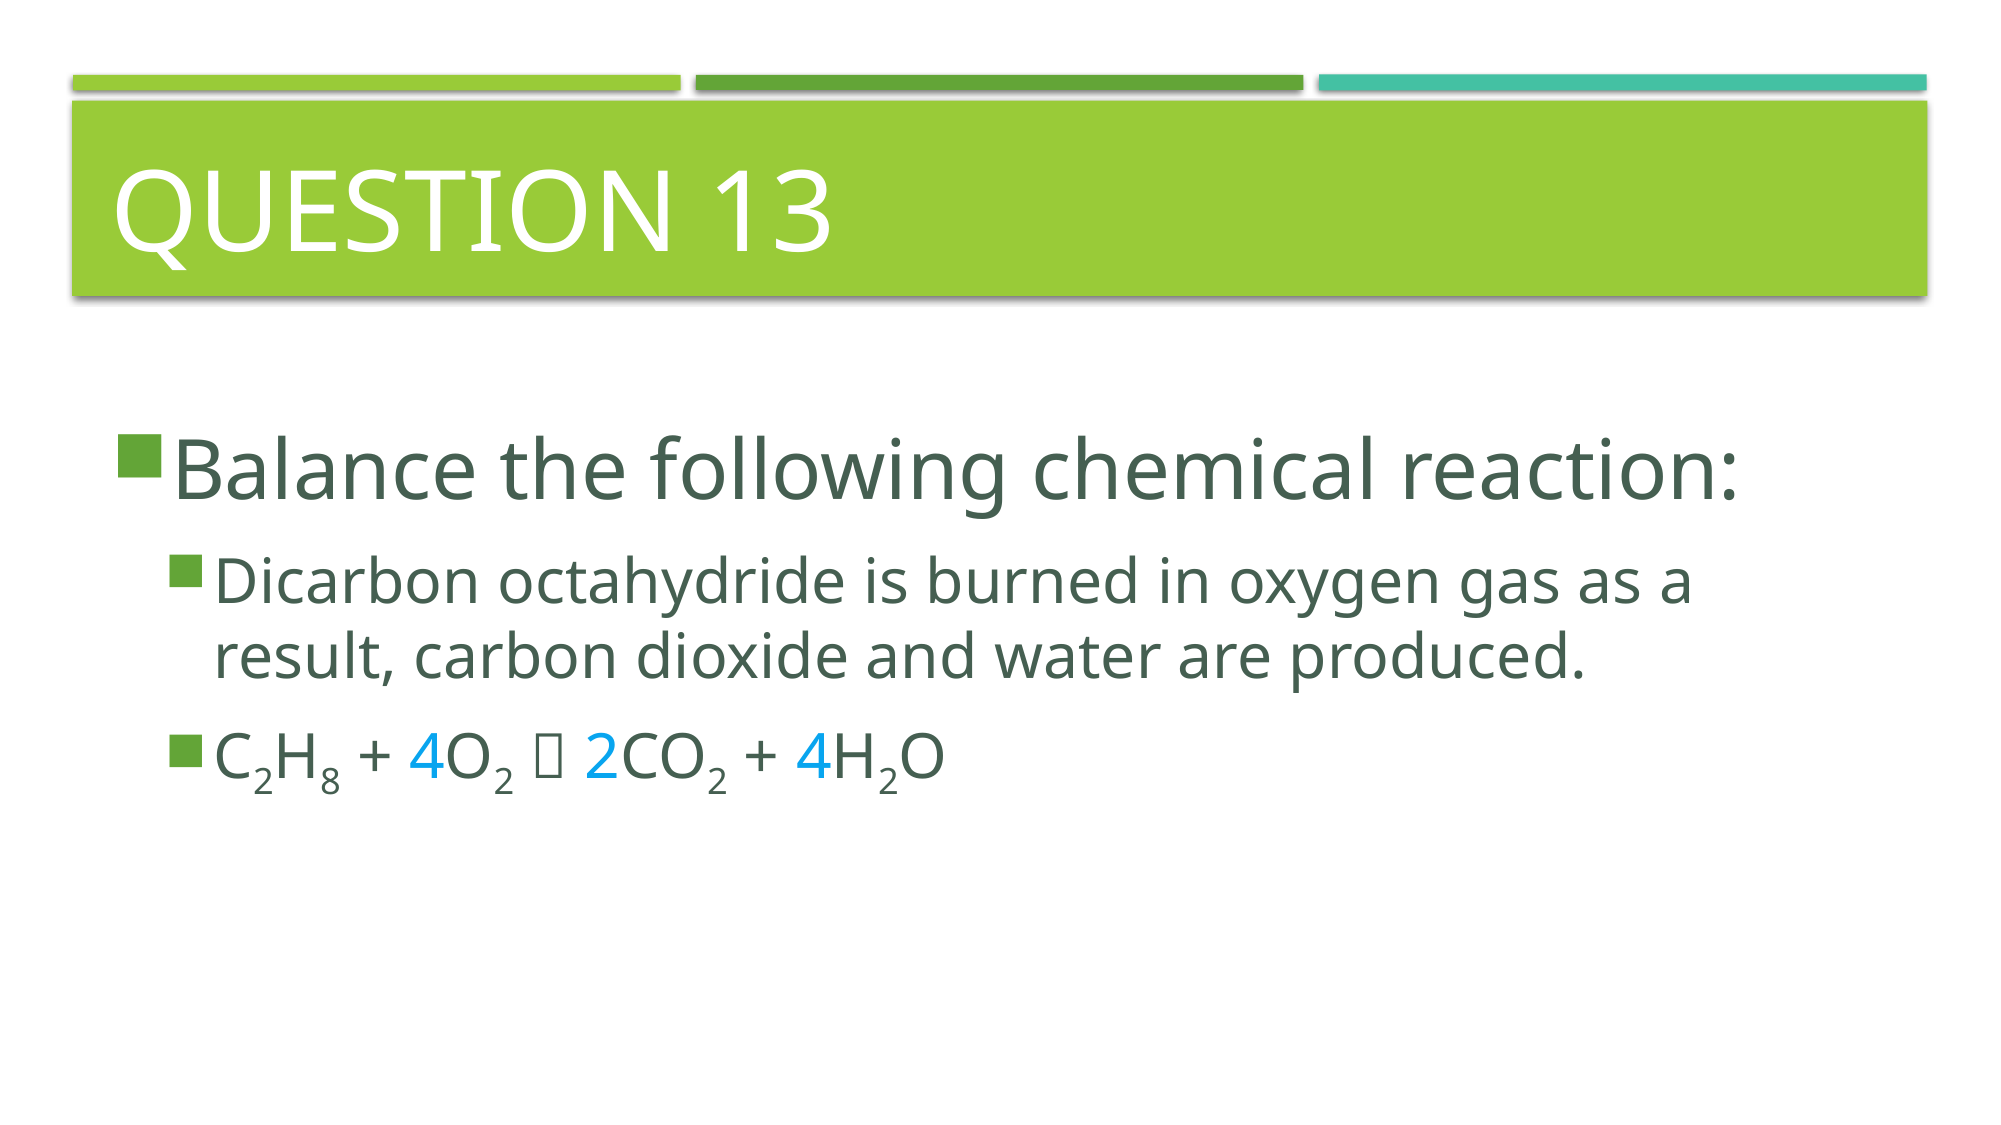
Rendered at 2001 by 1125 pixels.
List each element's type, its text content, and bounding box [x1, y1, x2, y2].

title Question 13 [95, 115, 1905, 282]
list Balance the following chemical reaction: Dicarbon octahydride is burned in oxygen gas as a result, carbon dioxide and water are produced. C2H8 + 4O2  2CO2 + 4H2O [95, 357, 1905, 962]
